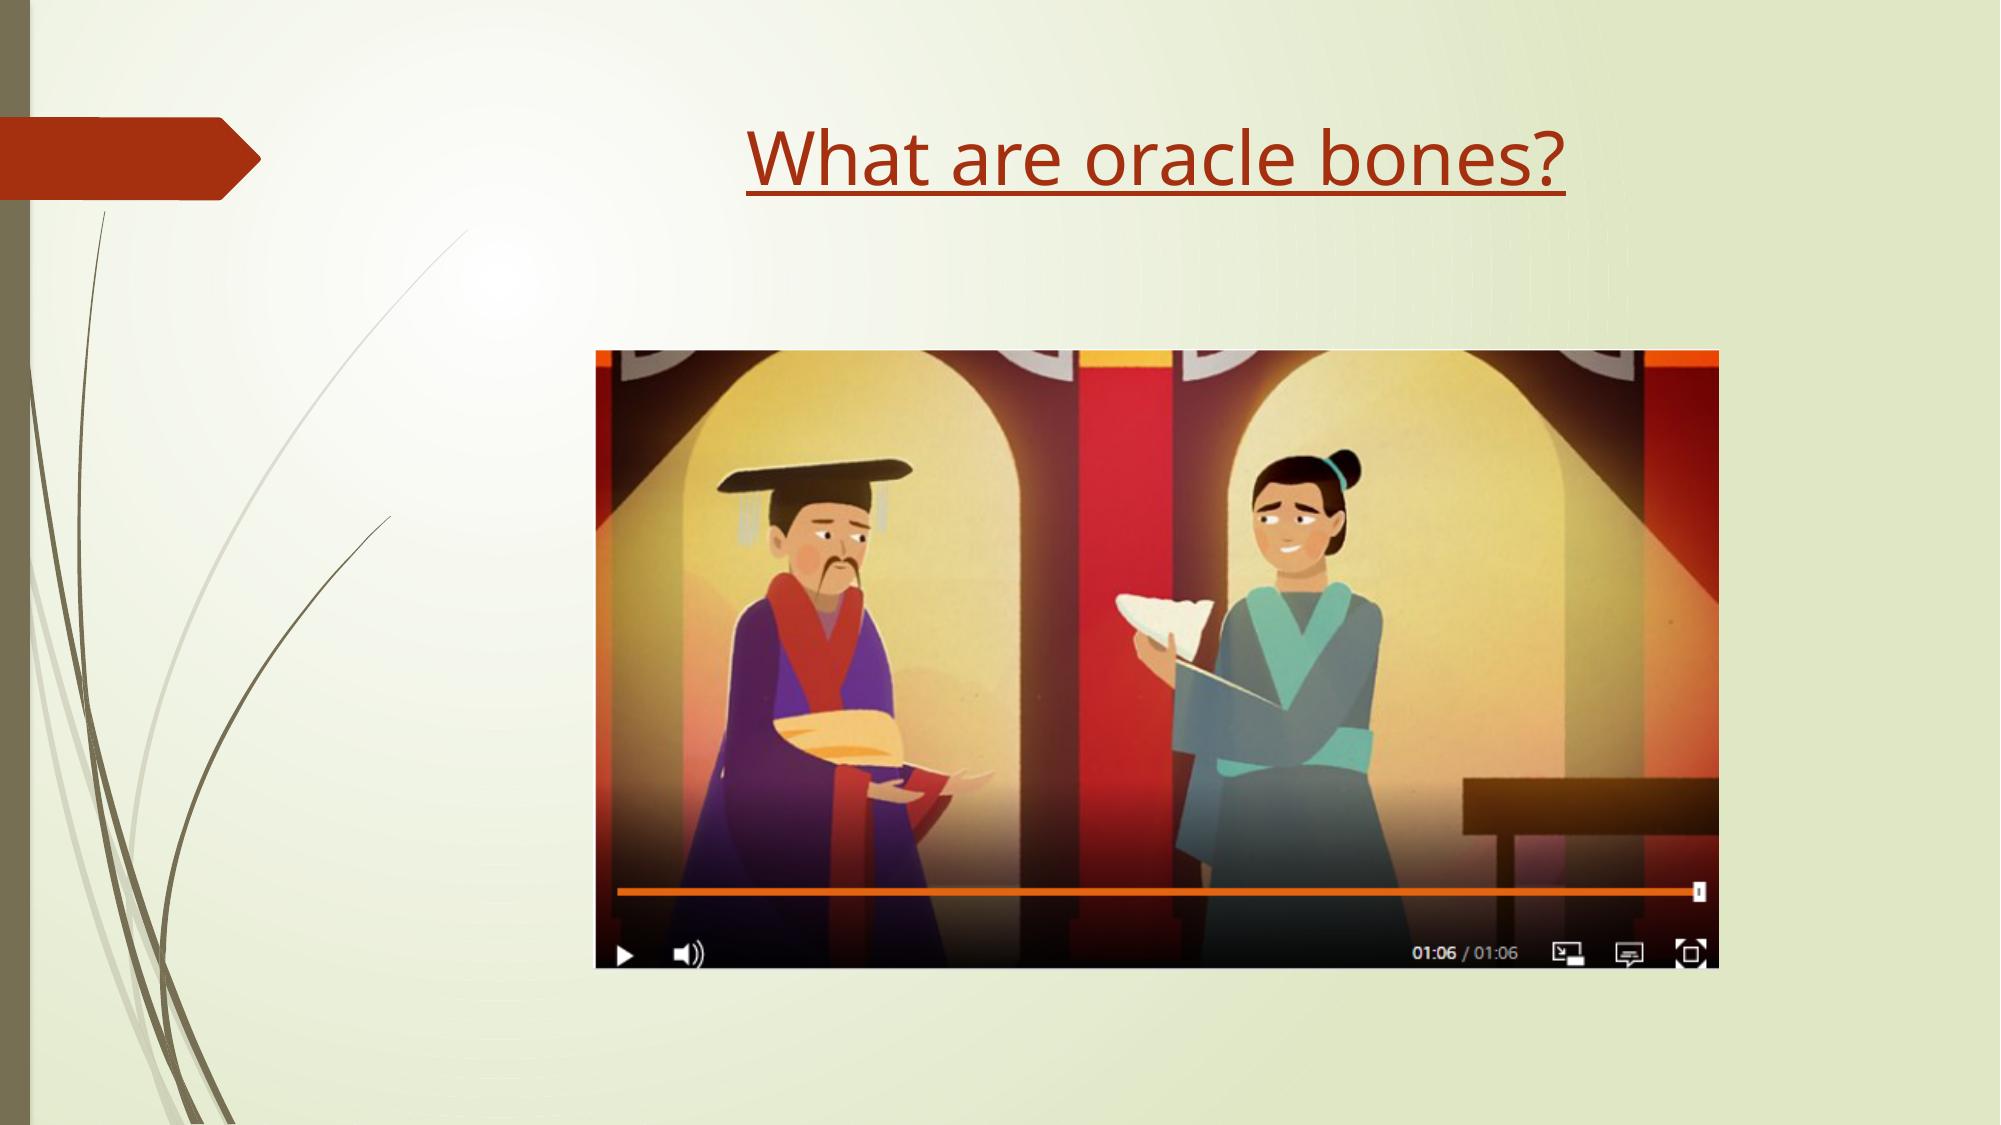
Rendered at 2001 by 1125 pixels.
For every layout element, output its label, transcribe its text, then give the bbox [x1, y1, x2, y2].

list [592, 349, 1720, 971]
title What are oracle bones? [425, 102, 1888, 313]
